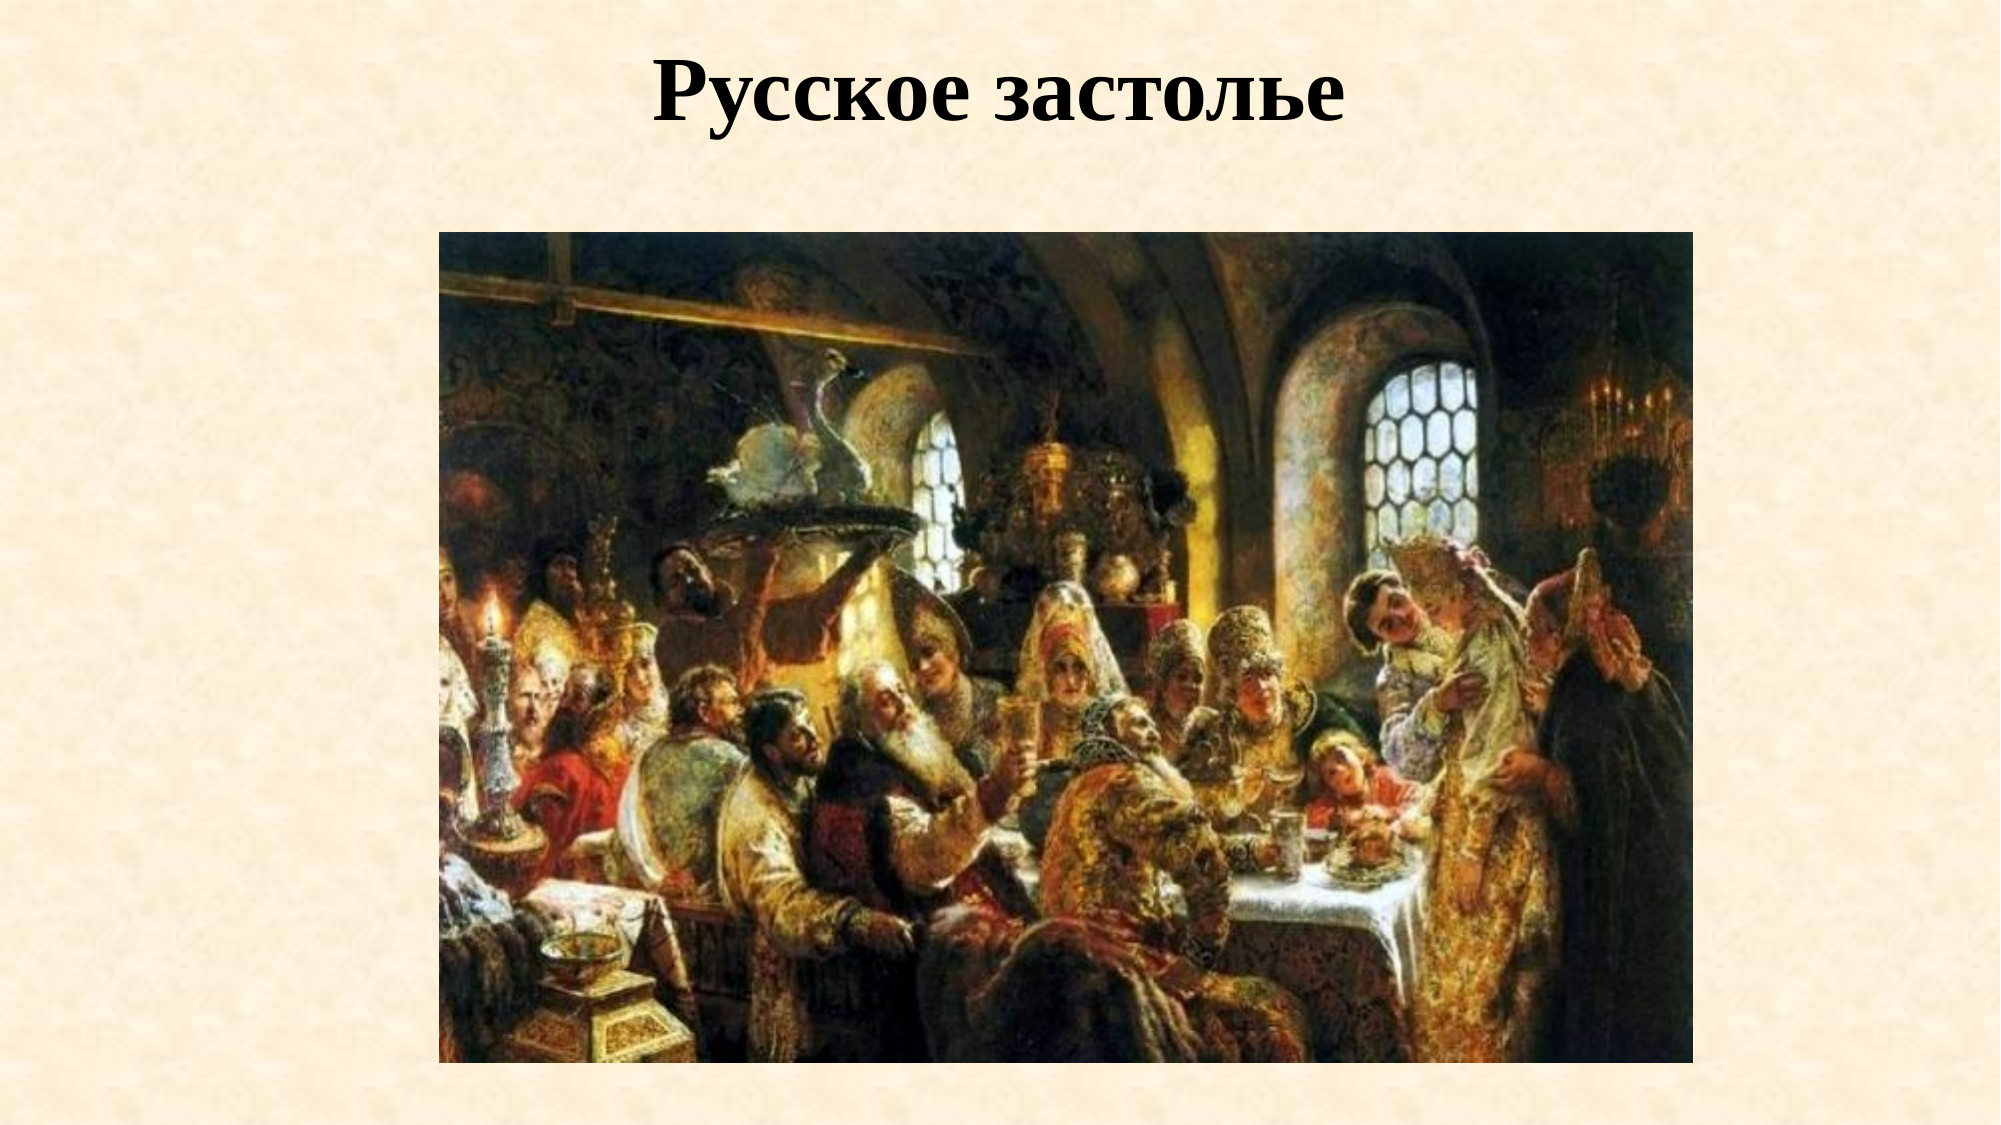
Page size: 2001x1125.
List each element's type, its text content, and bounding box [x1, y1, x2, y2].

picture [0, 0, 2001, 1125]
title Русское застолье [99, 45, 1900, 233]
